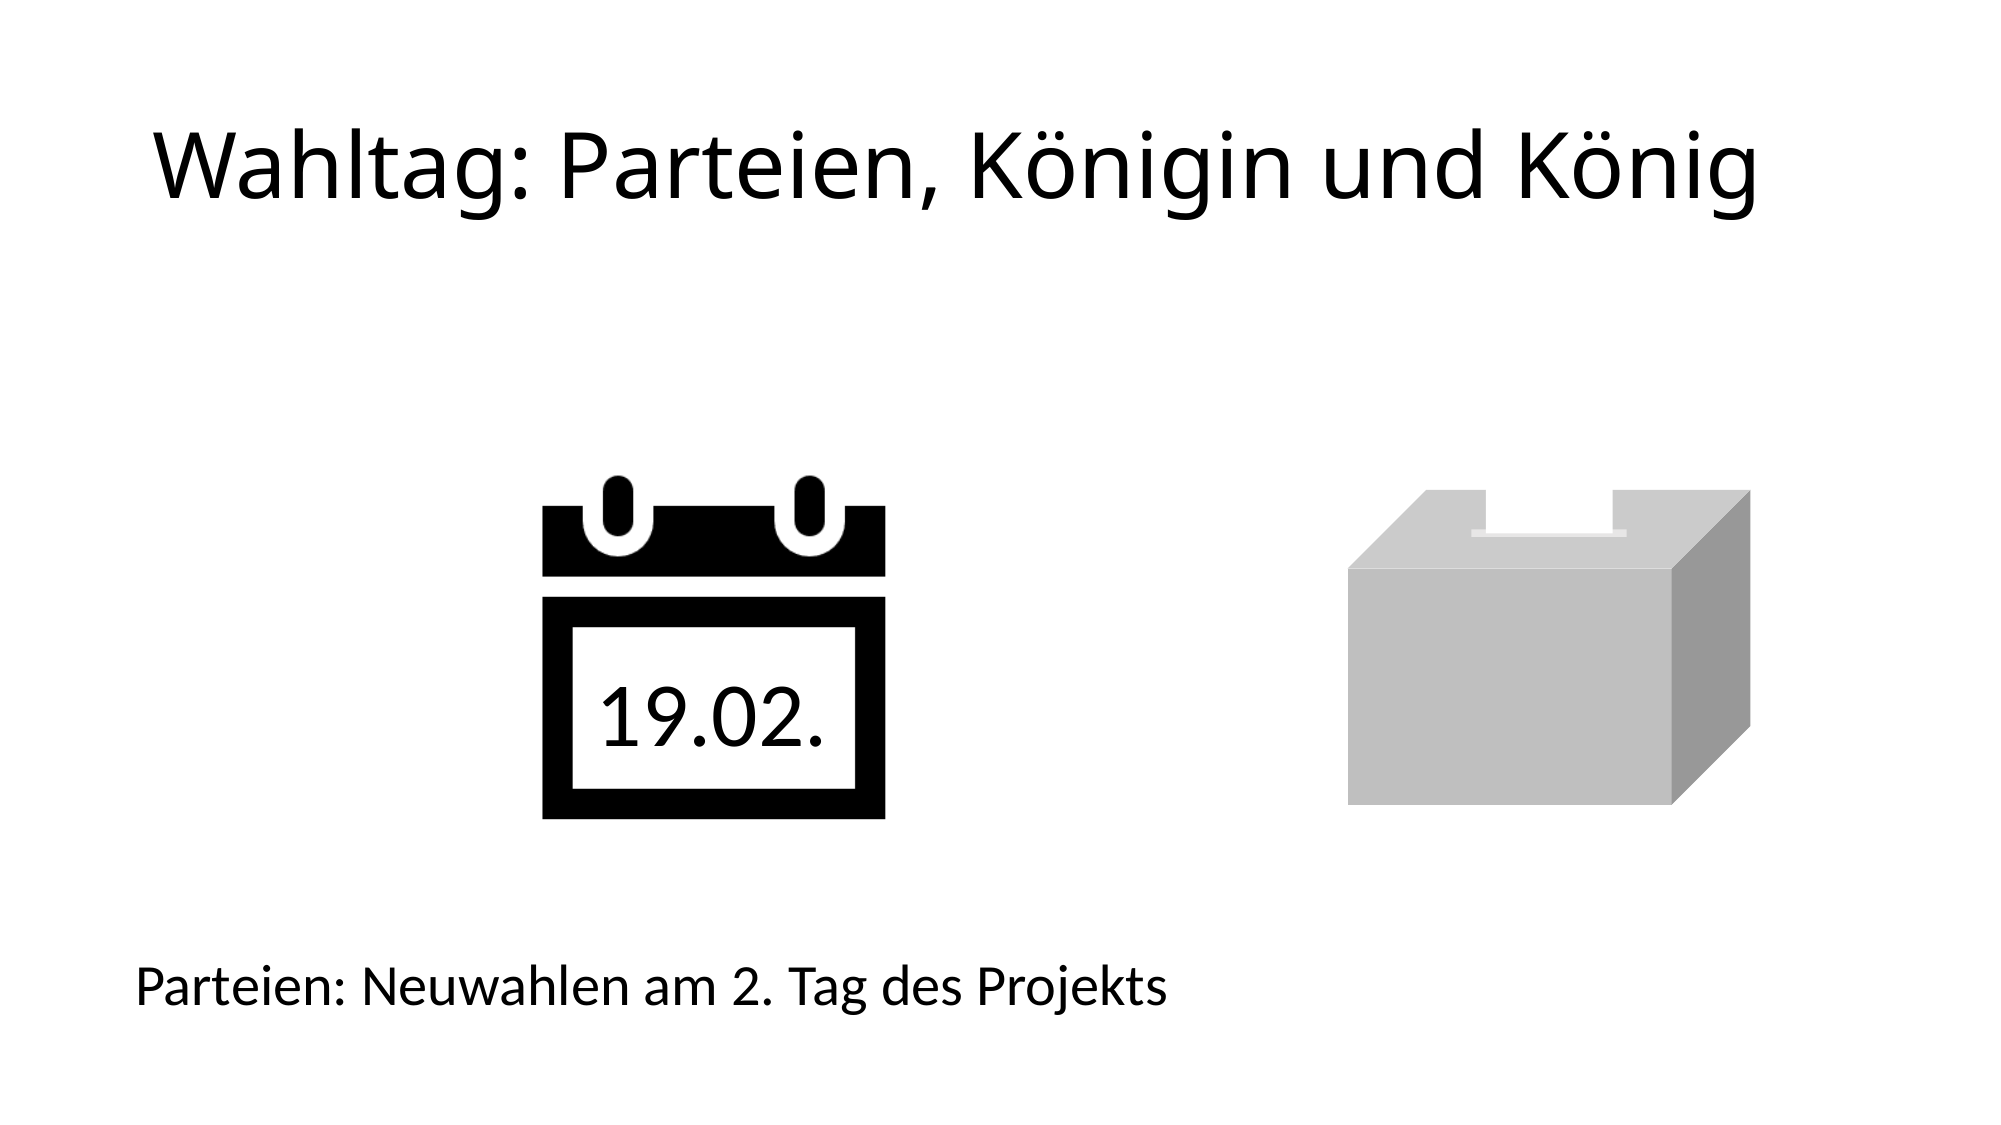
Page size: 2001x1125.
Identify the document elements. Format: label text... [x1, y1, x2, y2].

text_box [1347, 413, 1751, 805]
text_box Parteien: Neuwahlen am 2. Tag des Projekts [120, 939, 1792, 1025]
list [472, 405, 956, 890]
title Wahltag: Parteien, Königin und König [137, 59, 1863, 278]
